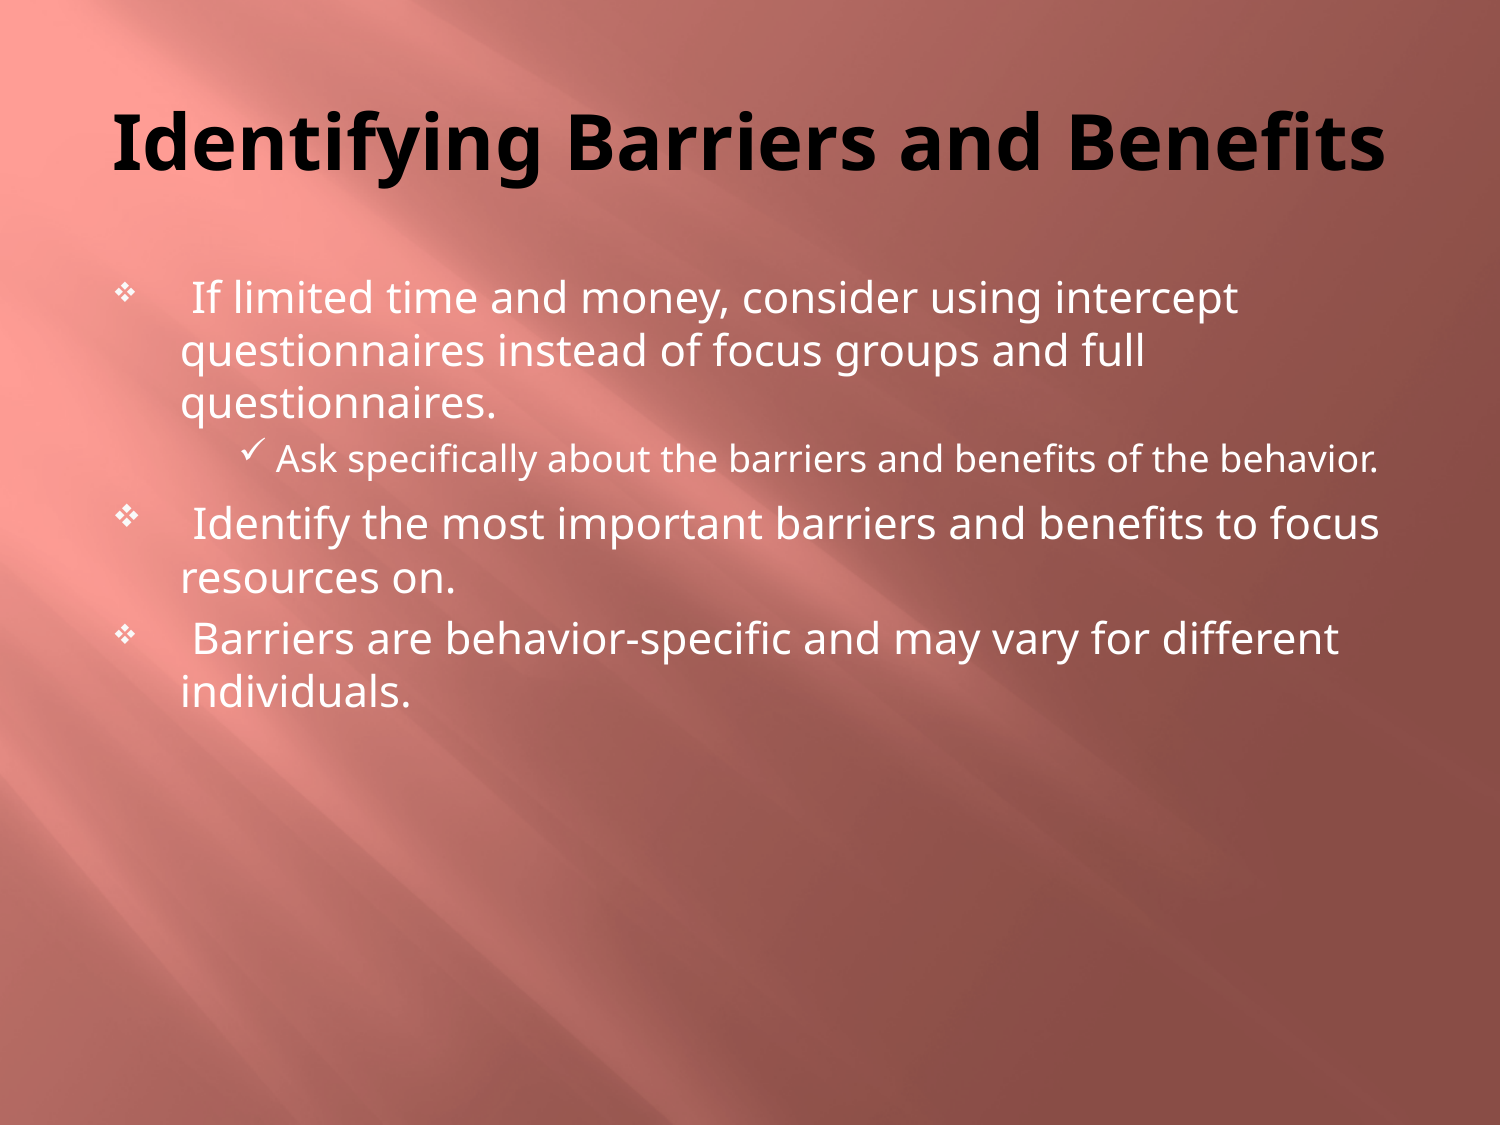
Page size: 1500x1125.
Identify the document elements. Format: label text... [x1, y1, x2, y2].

list If limited time and money, consider using intercept questionnaires instead of focus groups and full questionnaires. Ask specifically about the barriers and benefits of the behavior. Identify the most important barriers and benefits to focus resources on. Barriers are behavior-specific and may vary for different individuals. [75, 262, 1425, 1035]
title Identifying Barriers and Benefits [75, 45, 1425, 233]
